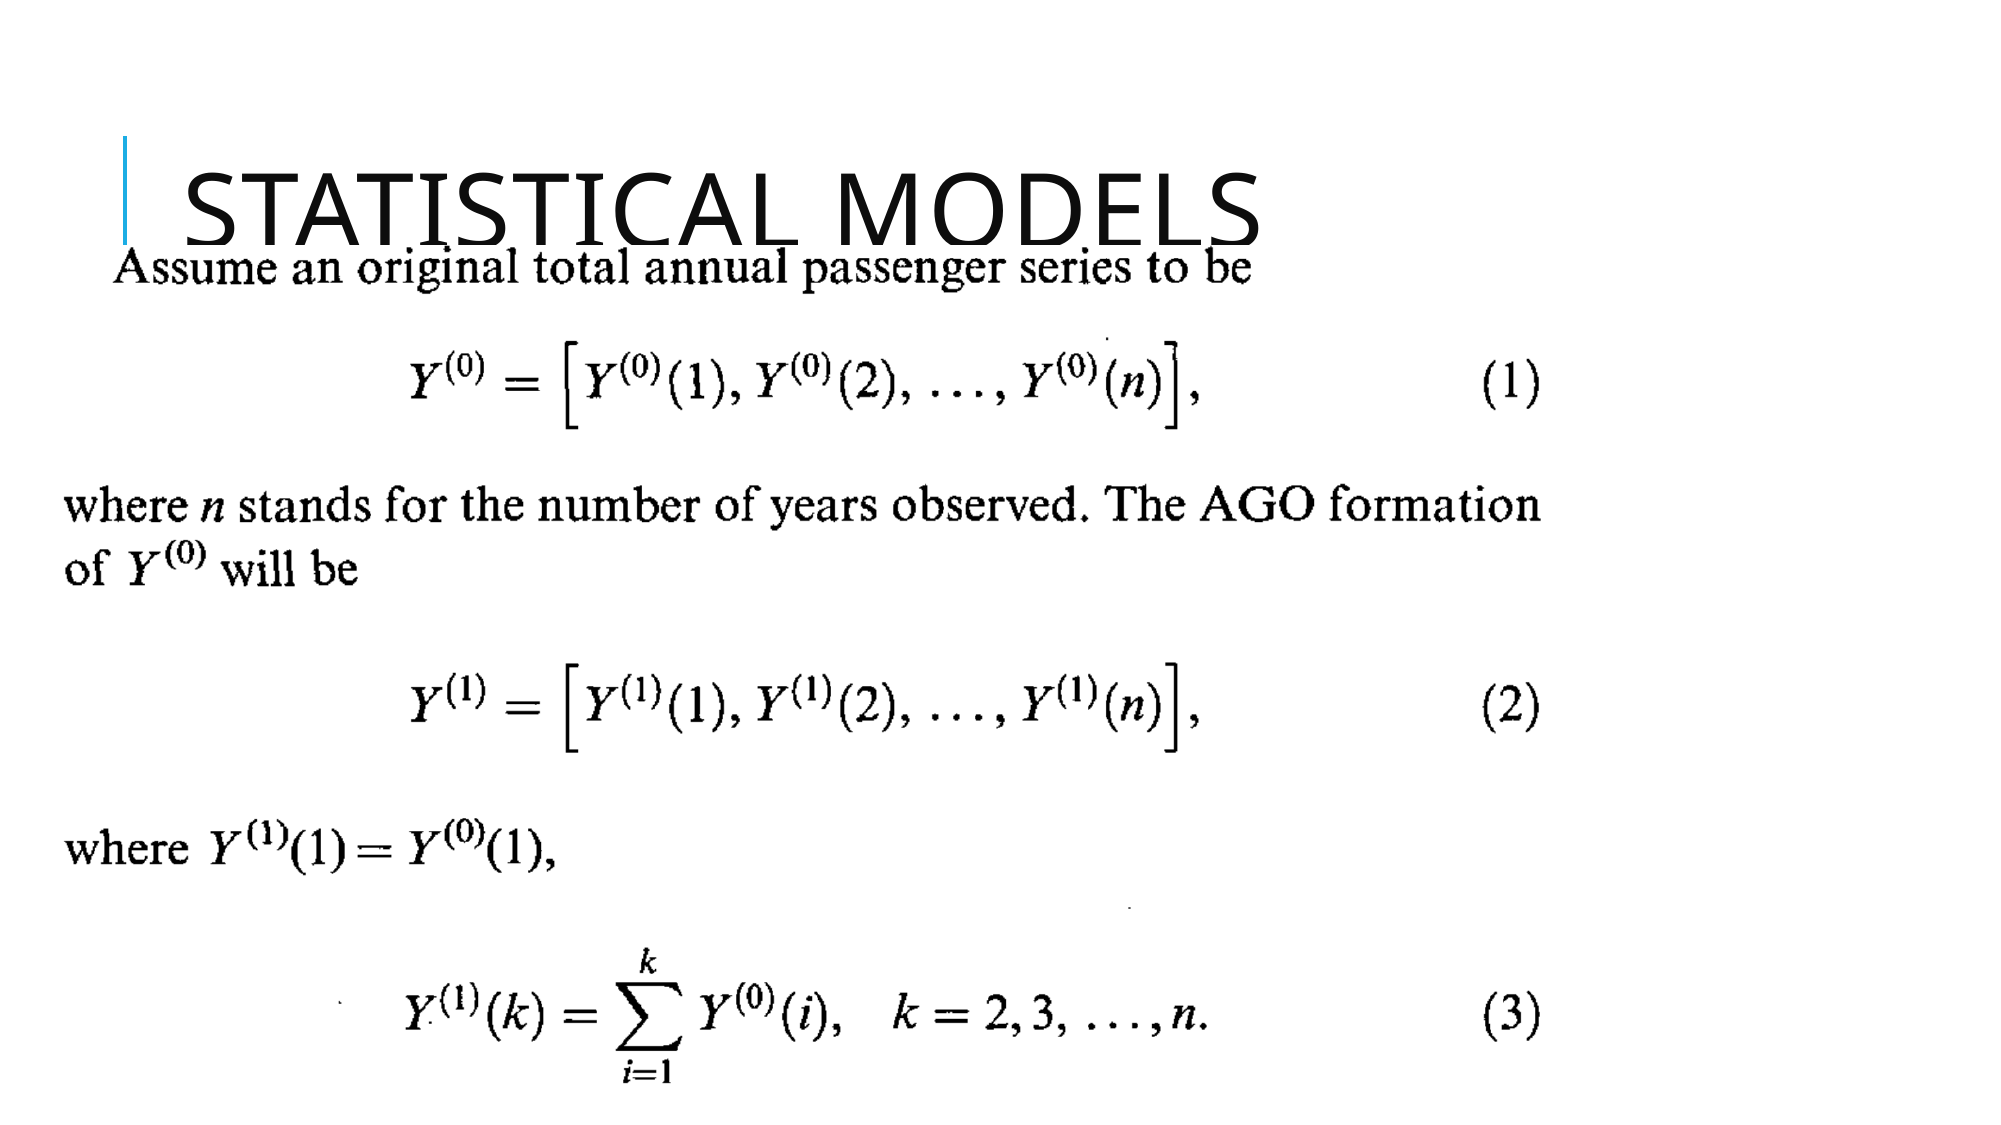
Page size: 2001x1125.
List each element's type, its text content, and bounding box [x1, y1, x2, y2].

title Statistical Models [168, 96, 1763, 342]
picture [0, 245, 1585, 1105]
